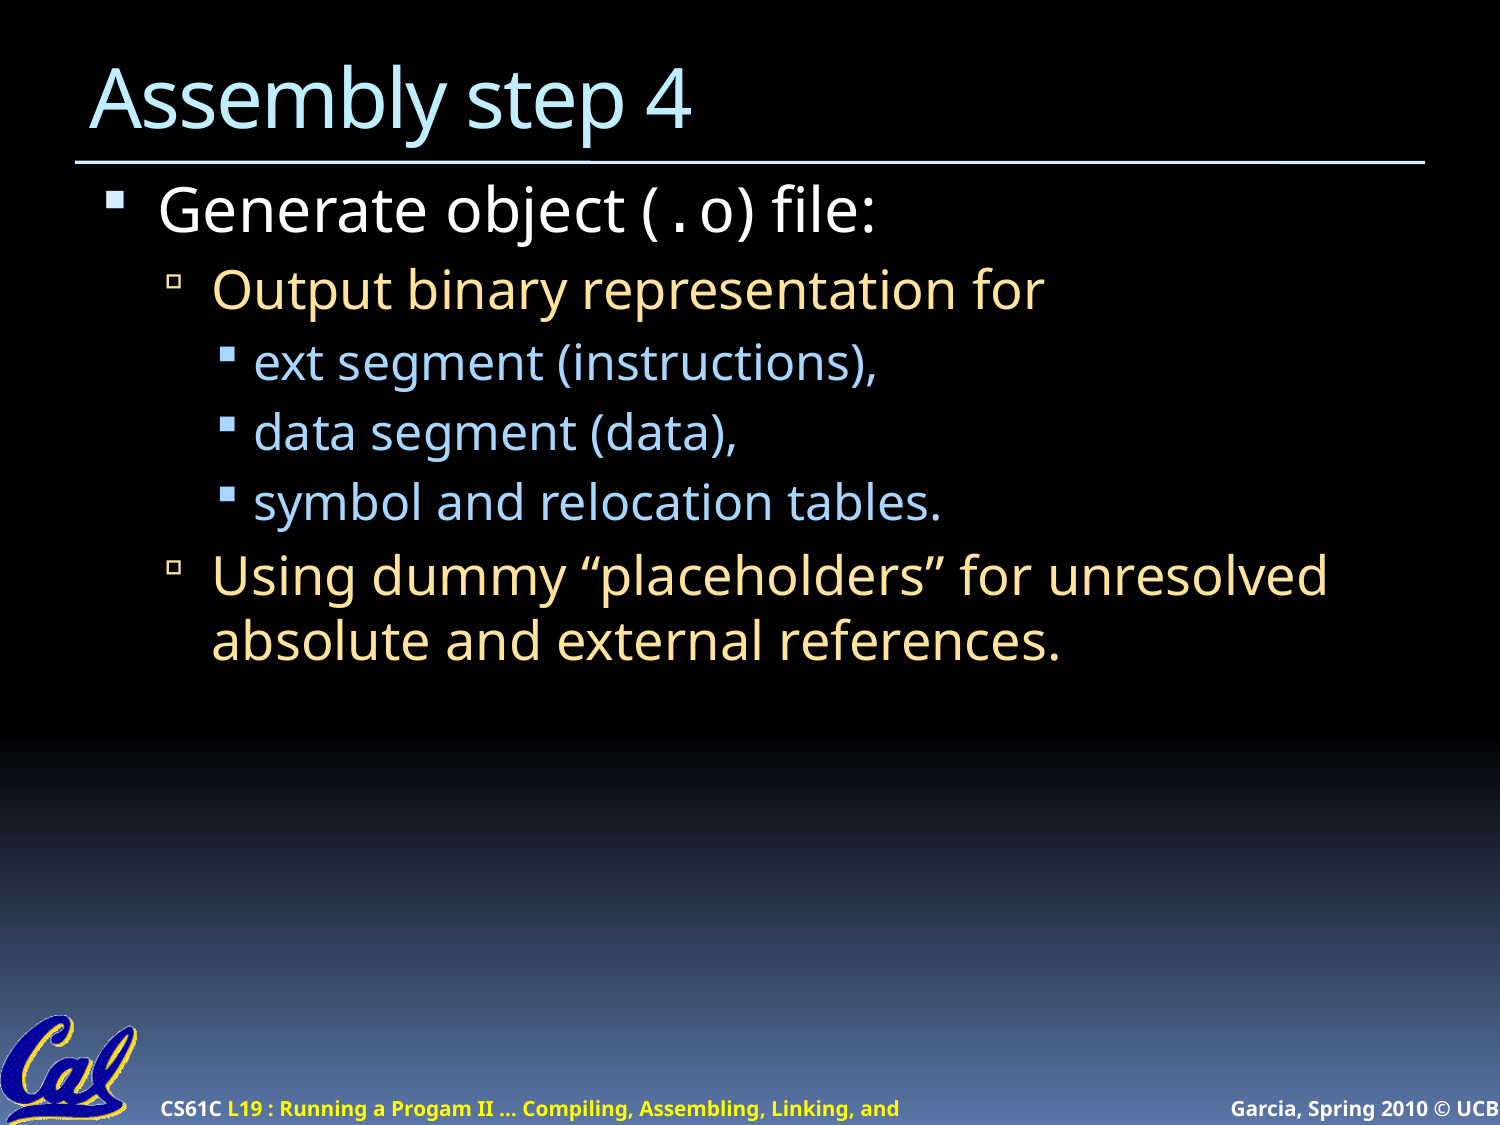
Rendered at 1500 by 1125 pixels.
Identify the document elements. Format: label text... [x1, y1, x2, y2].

title Assembly step 4 [75, 37, 1425, 162]
list Generate object (.o) file: Output binary representation for ext segment (instructions), data segment (data), symbol and relocation tables. Using dummy “placeholders” for unresolved absolute and external references. [74, 162, 1426, 1043]
picture [0, 1015, 140, 1125]
